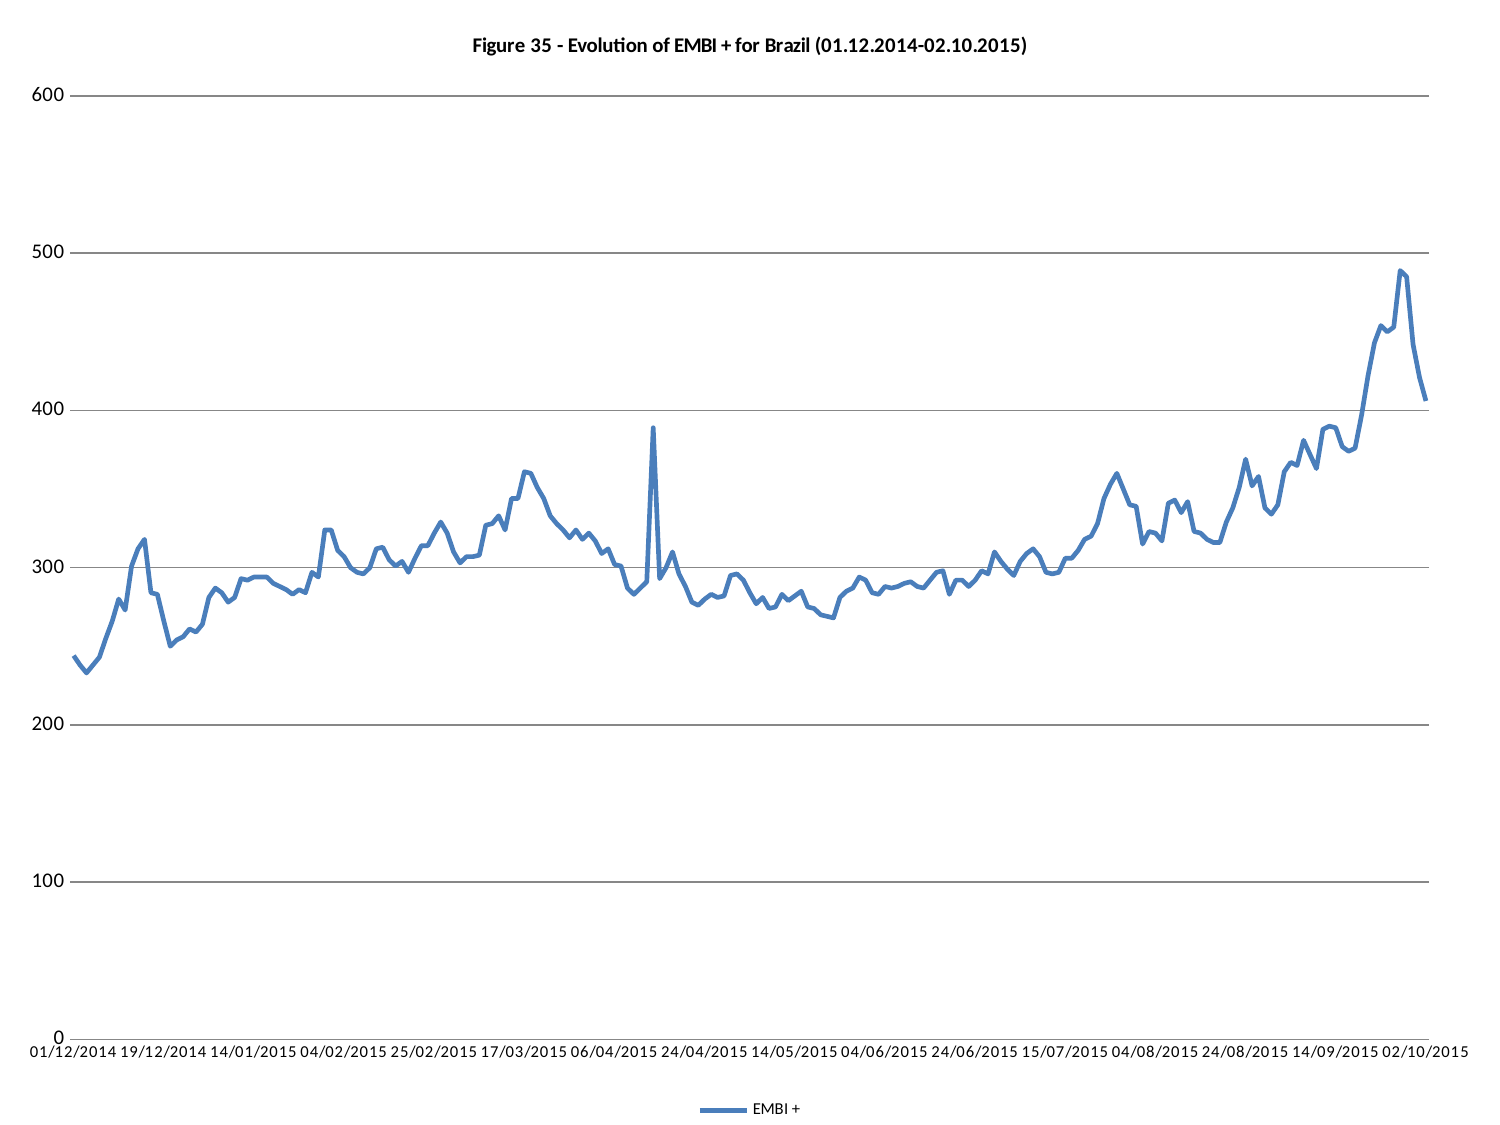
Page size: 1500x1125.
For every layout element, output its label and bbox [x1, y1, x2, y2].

chart [0, 0, 1500, 1125]
